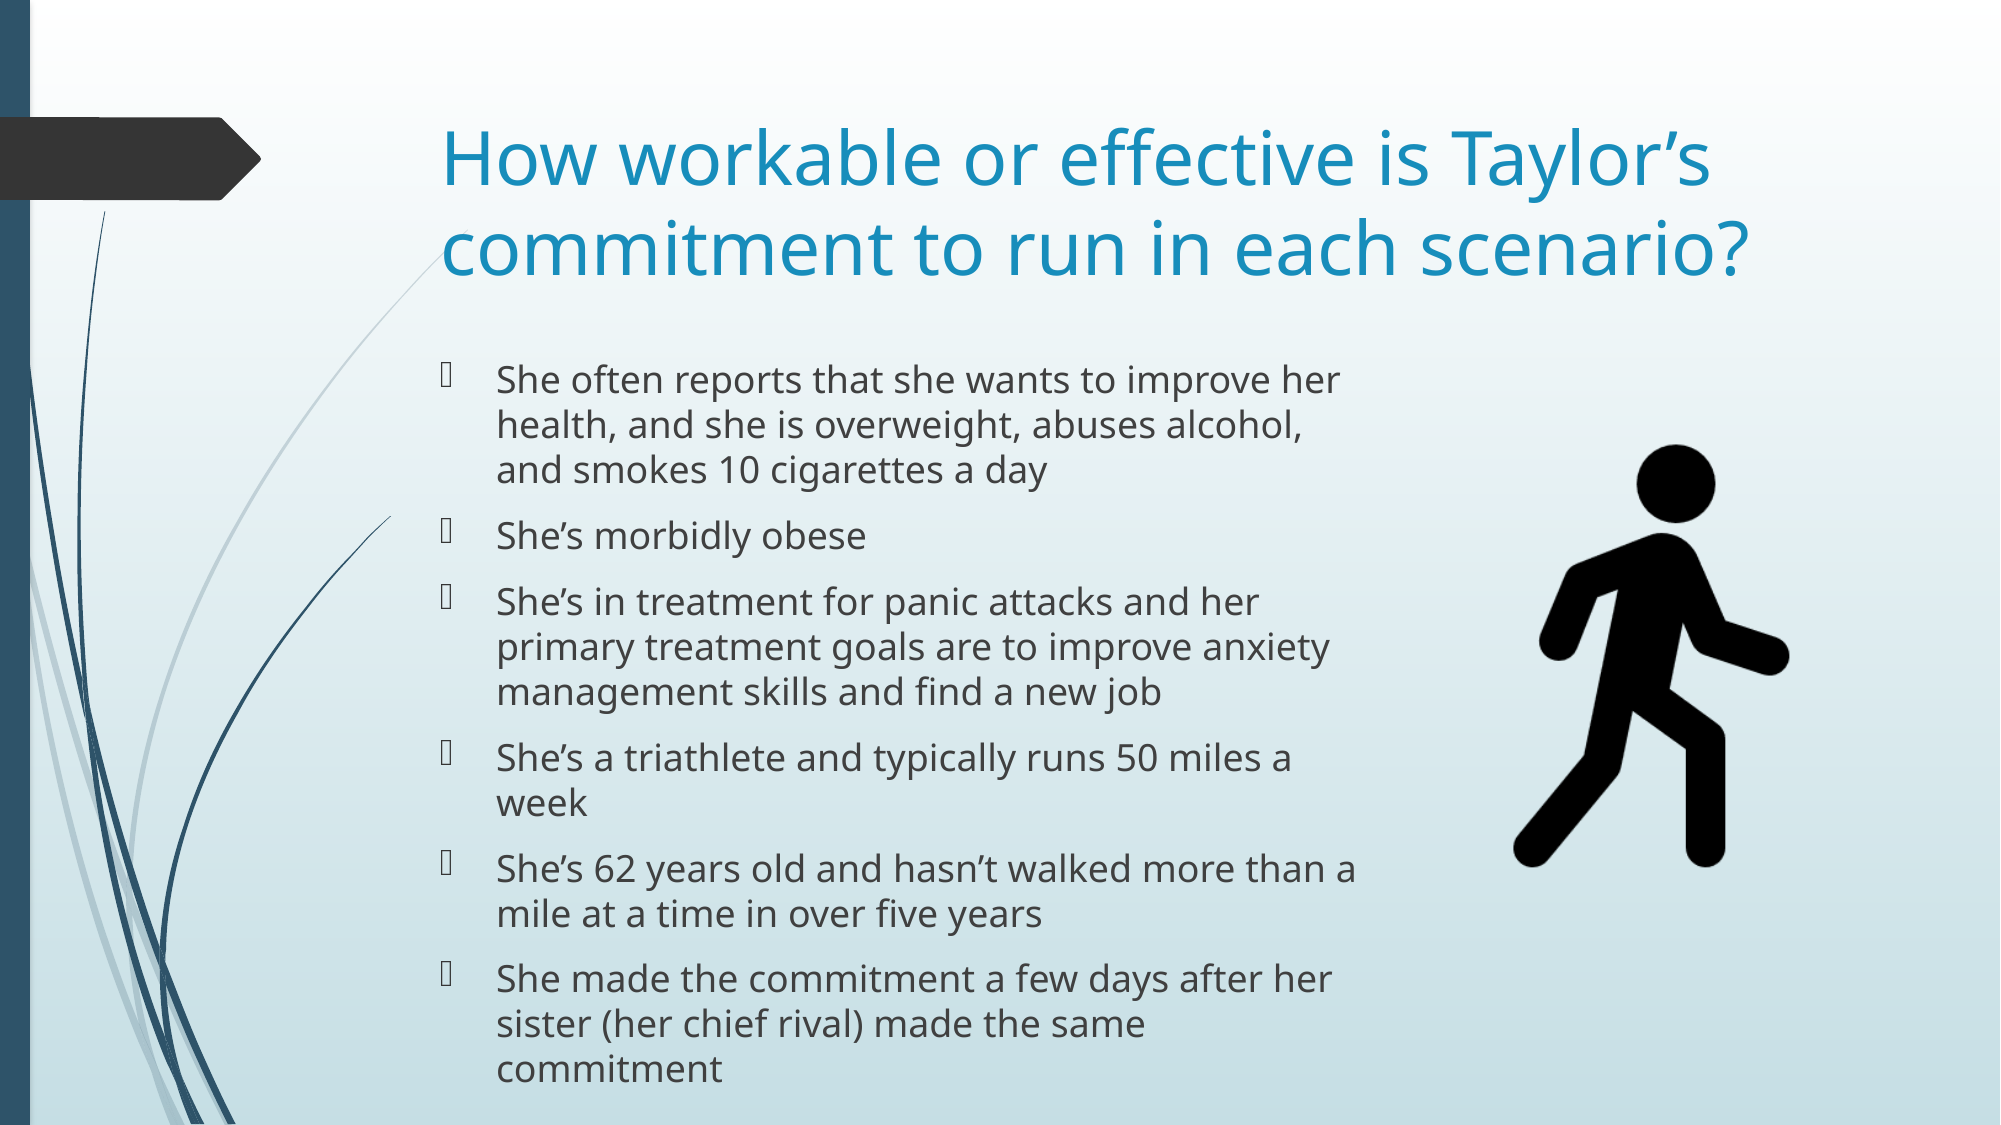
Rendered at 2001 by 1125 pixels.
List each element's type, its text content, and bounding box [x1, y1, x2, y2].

title How workable or effective is Taylor’s commitment to run in each scenario? [425, 102, 1888, 313]
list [1415, 419, 1888, 892]
list She often reports that she wants to improve her health, and she is overweight, abuses alcohol, and smokes 10 cigarettes a day She’s morbidly obese She’s in treatment for panic attacks and her primary treatment goals are to improve anxiety management skills and find a new job She’s a triathlete and typically runs 50 miles a week She’s 62 years old and hasn’t walked more than a mile at a time in over five years She made the commitment a few days after her sister (her chief rival) made the same commitment [424, 348, 1382, 1101]
